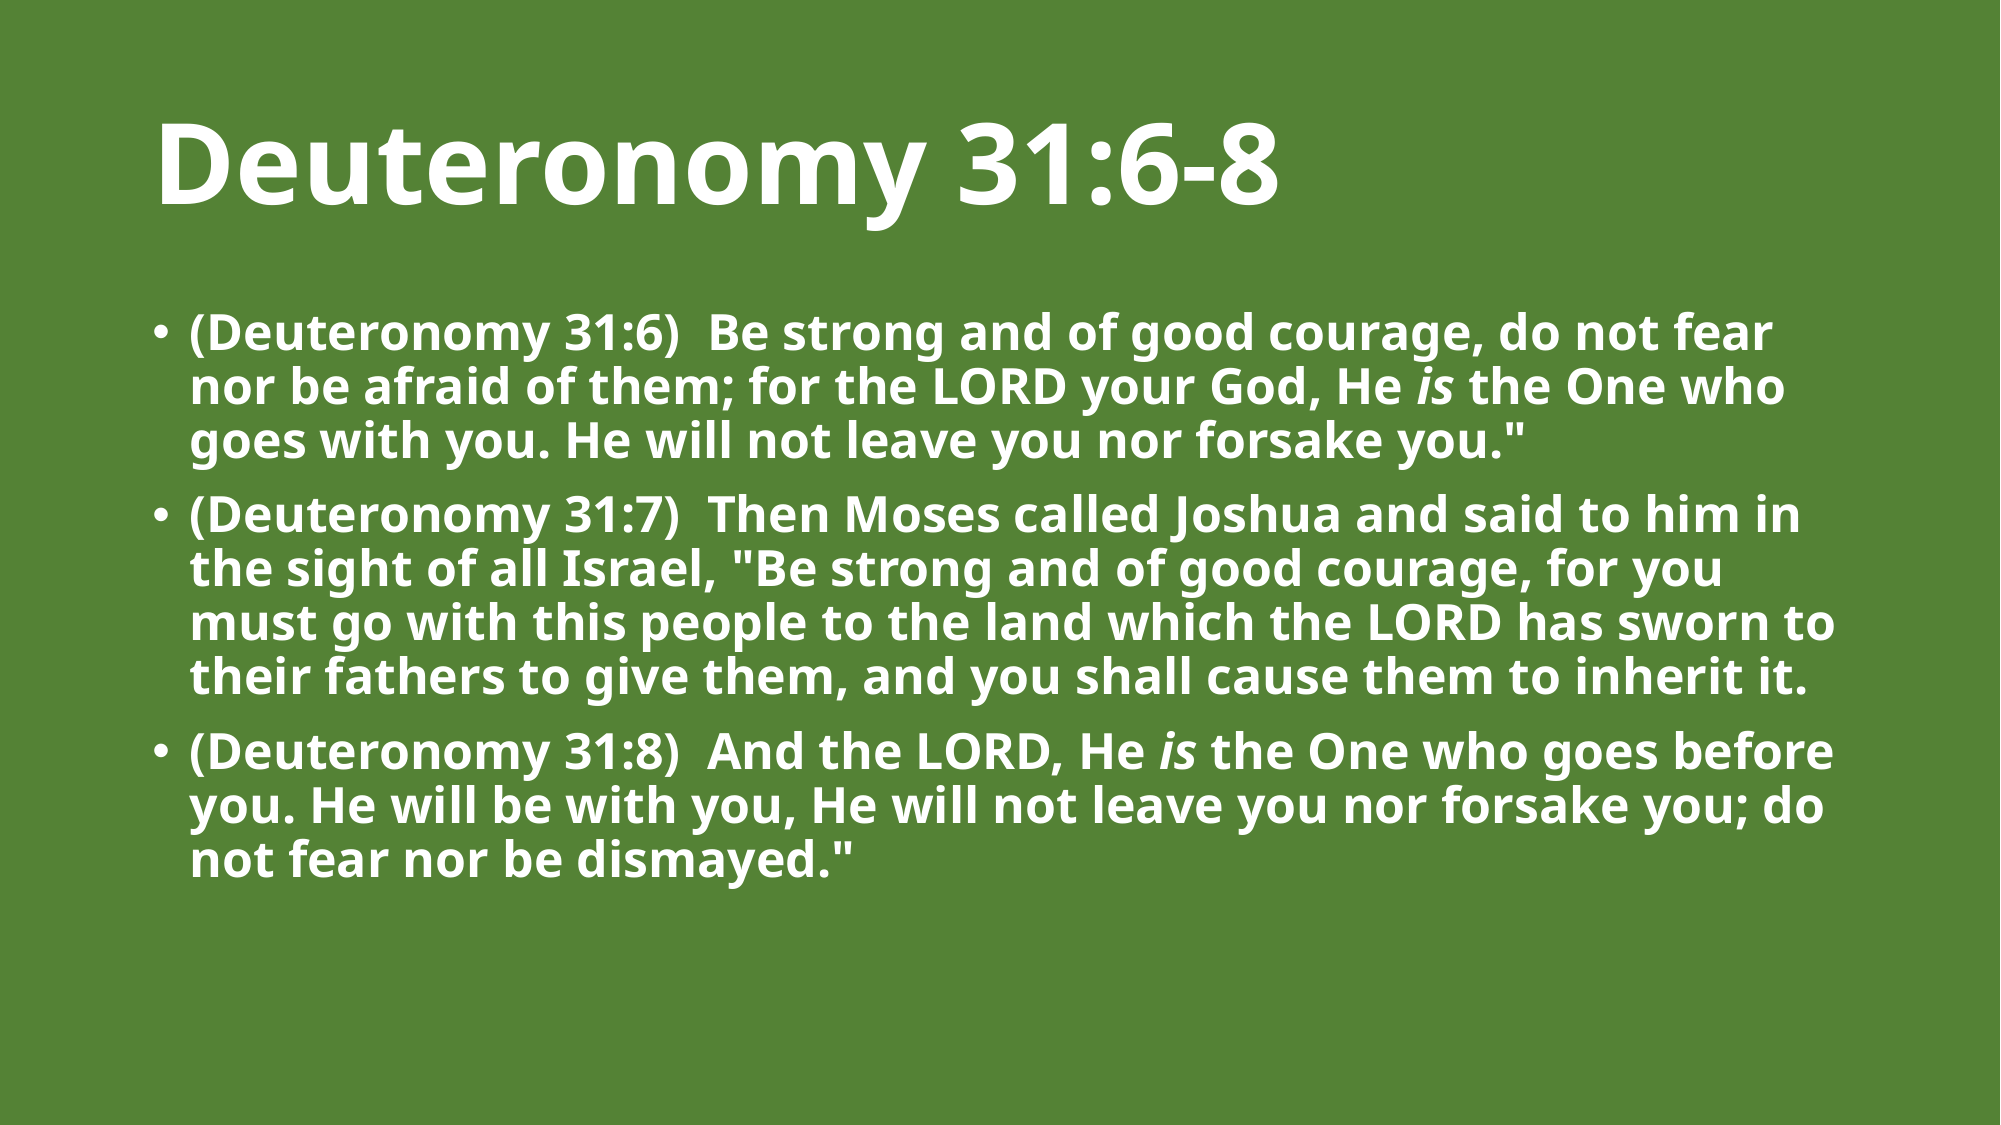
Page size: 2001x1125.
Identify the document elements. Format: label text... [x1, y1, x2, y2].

title Deuteronomy 31:6-8 [137, 59, 1863, 278]
list (Deuteronomy 31:6) Be strong and of good courage, do not fear nor be afraid of them; for the LORD your God, He is the One who goes with you. He will not leave you nor forsake you." (Deuteronomy 31:7) Then Moses called Joshua and said to him in the sight of all Israel, "Be strong and of good courage, for you must go with this people to the land which the LORD has sworn to their fathers to give them, and you shall cause them to inherit it. (Deuteronomy 31:8) And the LORD, He is the One who goes before you. He will be with you, He will not leave you nor forsake you; do not fear nor be dismayed." [137, 299, 1863, 1014]
